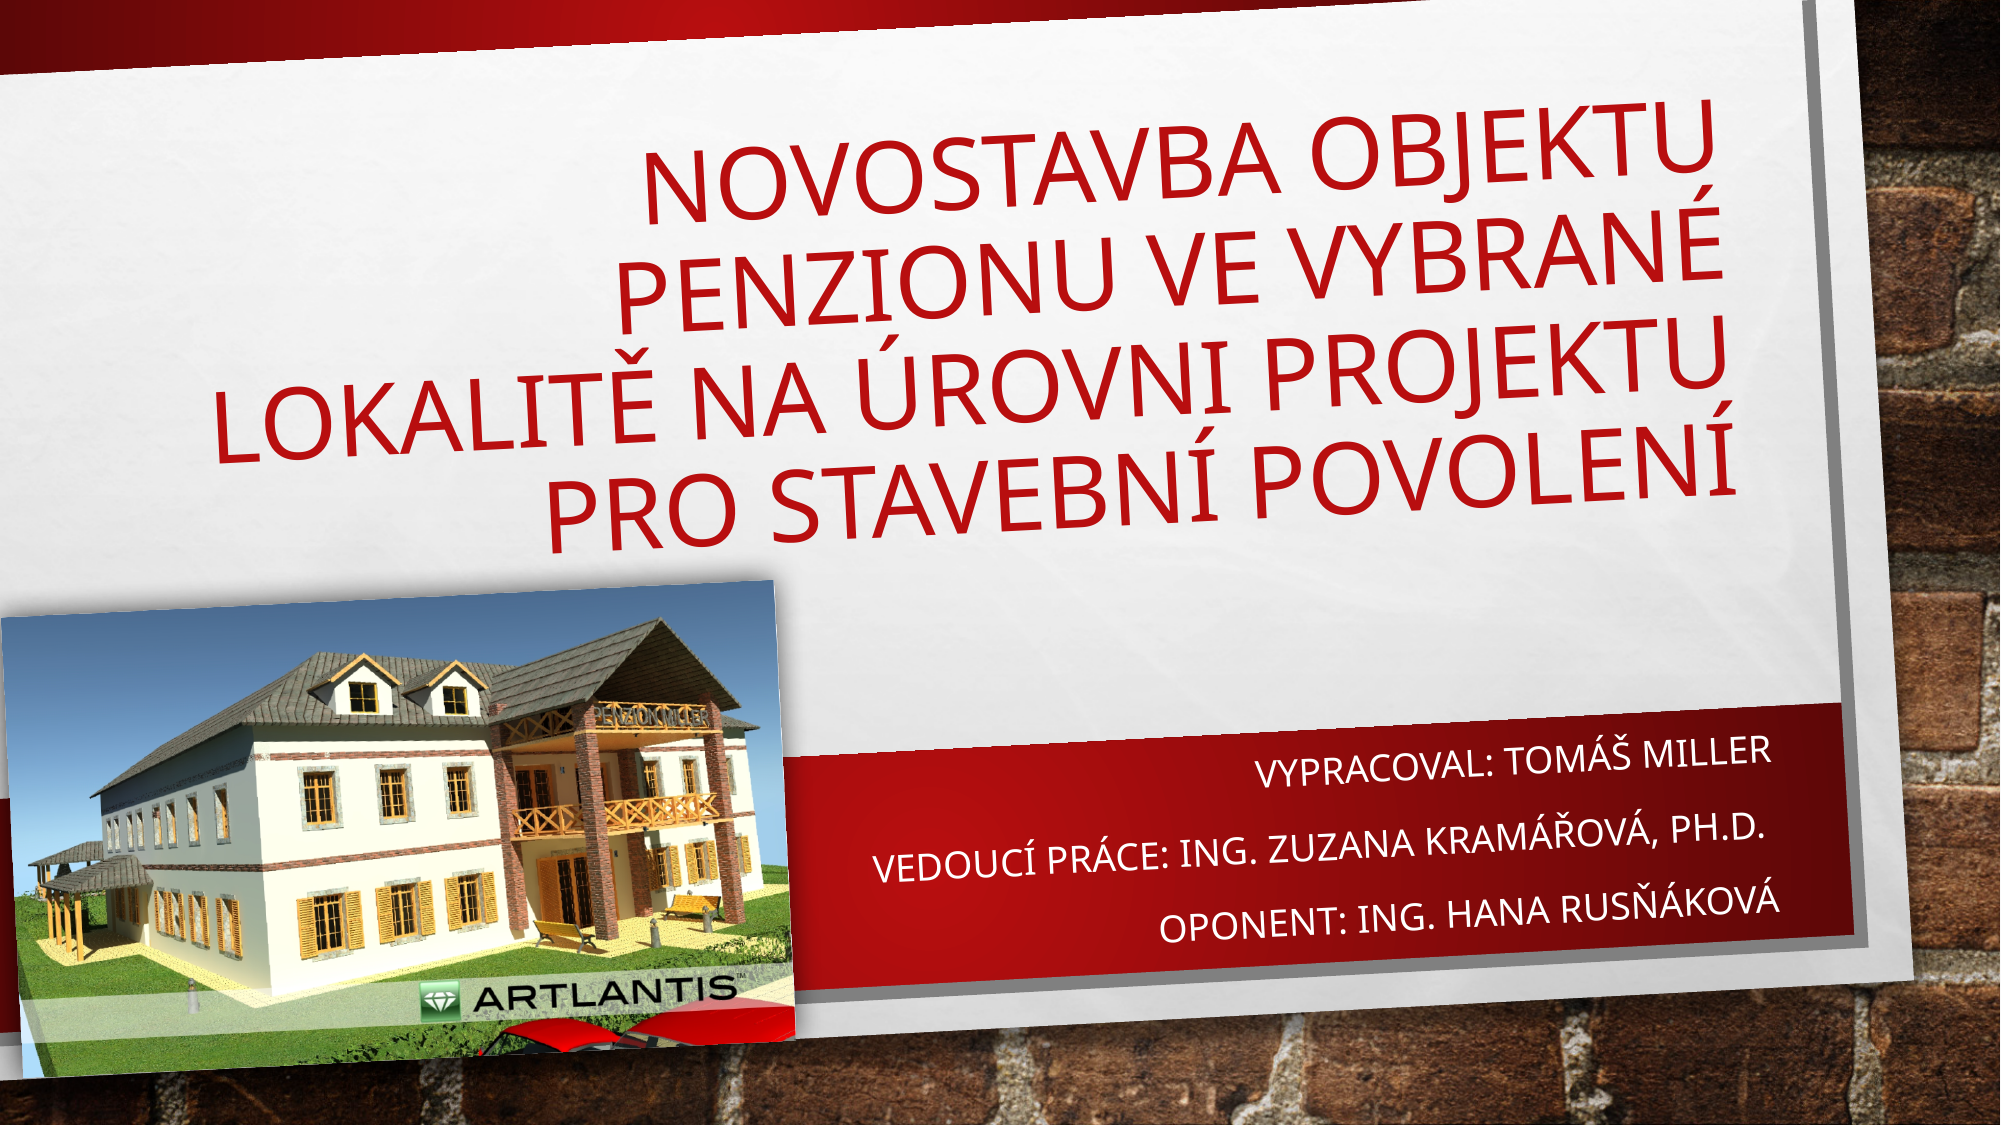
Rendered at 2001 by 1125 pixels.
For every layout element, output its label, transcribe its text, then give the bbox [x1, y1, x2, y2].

subtitle Vypracoval: Tomáš miller Vedoucí práce: Ing. Zuzana Kramářová, Ph.D. Oponent: Ing. Hana Rusňáková [804, 706, 1790, 849]
title Novostavba objektu penzionu ve vybrané lokalitě na úrovni projektu pro stavební povolení [135, 67, 1758, 586]
picture [0, 0, 2000, 1125]
